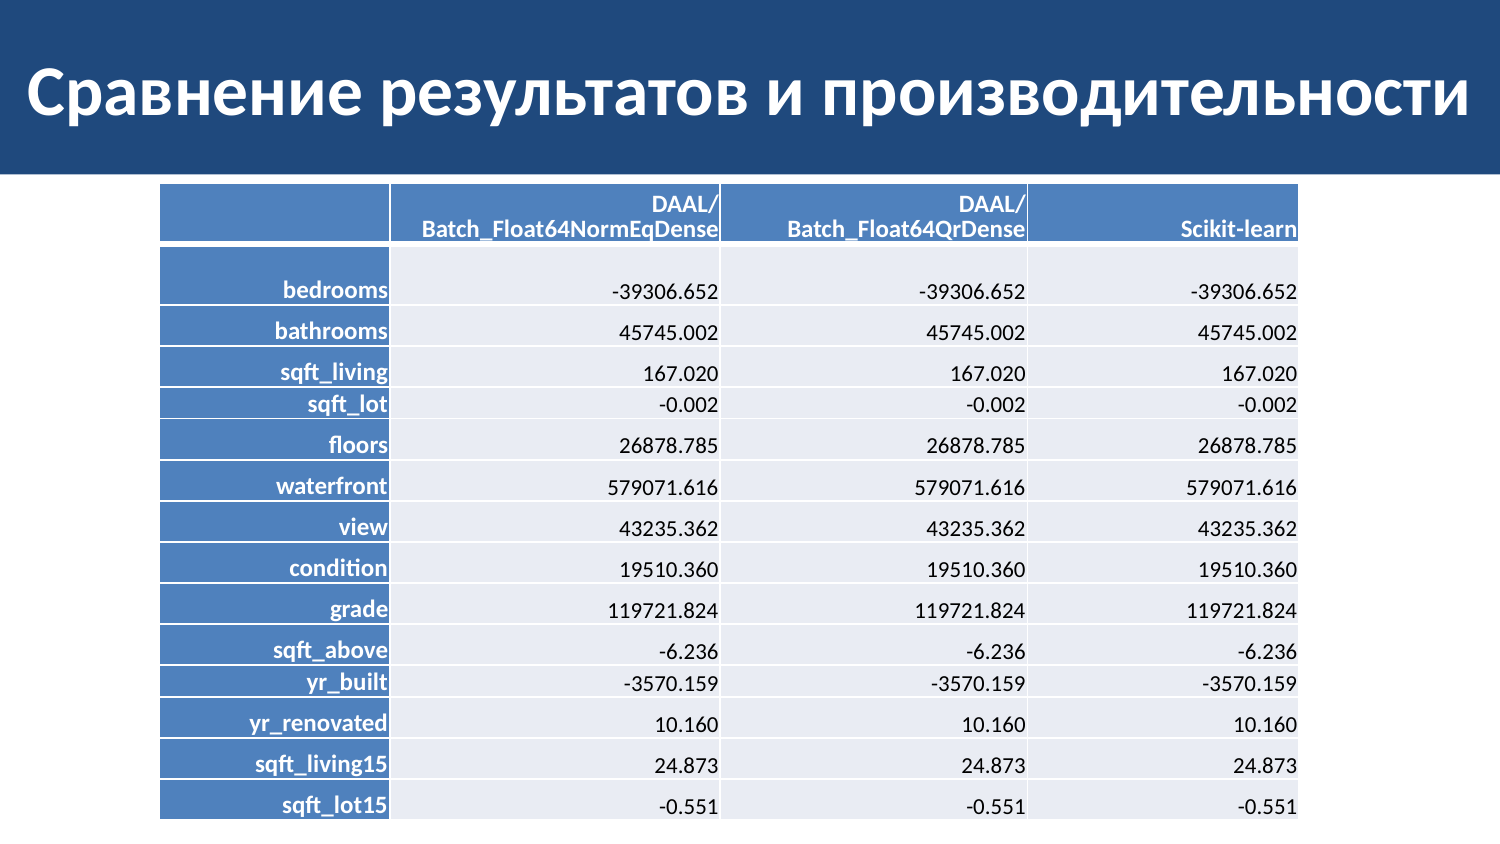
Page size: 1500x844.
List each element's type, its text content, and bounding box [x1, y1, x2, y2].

table_cell 19510.360 [721, 543, 1027, 582]
table_cell 167.020 [1028, 347, 1298, 386]
table_cell -39306.652 [1028, 247, 1298, 304]
table_cell 24.873 [1028, 739, 1298, 778]
table_cell bedrooms [160, 247, 389, 304]
table_cell condition [160, 543, 389, 582]
table_cell yr_renovated [160, 698, 389, 737]
table_cell sqft_lot15 [160, 780, 389, 819]
table_cell 26878.785 [1028, 419, 1298, 459]
table_cell sqft_above [160, 625, 389, 664]
table_cell 10.160 [721, 698, 1027, 737]
table_cell 24.873 [721, 739, 1027, 778]
table_cell -0.002 [391, 388, 719, 418]
table_cell 19510.360 [1028, 543, 1298, 582]
table_cell 119721.824 [391, 584, 719, 623]
table_cell 43235.362 [391, 502, 719, 541]
table_cell 579071.616 [1028, 461, 1298, 500]
table_cell 26878.785 [391, 419, 719, 459]
table_cell sqft_living15 [160, 739, 389, 778]
table_cell 45745.002 [1028, 306, 1298, 345]
table_cell 167.020 [721, 347, 1027, 386]
table_cell floors [160, 419, 389, 459]
table_cell -39306.652 [391, 247, 719, 304]
table_cell -0.551 [721, 780, 1027, 819]
table_cell 579071.616 [721, 461, 1027, 500]
table_cell 10.160 [1028, 698, 1298, 737]
table_cell yr_built [160, 666, 389, 696]
table_cell 45745.002 [721, 306, 1027, 345]
table_cell -6.236 [391, 625, 719, 664]
table_cell 24.873 [391, 739, 719, 778]
table_cell -3570.159 [391, 666, 719, 696]
table_header [160, 184, 389, 241]
table_header DAAL/ Batch_Float64NormEqDense [391, 184, 719, 241]
table_cell -3570.159 [1028, 666, 1298, 696]
table_cell 119721.824 [1028, 584, 1298, 623]
table_cell 119721.824 [721, 584, 1027, 623]
table_header DAAL/ Batch_Float64QrDense [721, 184, 1027, 241]
title Сравнение результатов и производительности [0, 0, 1500, 175]
table_cell -3570.159 [721, 666, 1027, 696]
table_header Scikit-learn [1028, 184, 1298, 241]
table_cell 43235.362 [721, 502, 1027, 541]
table_cell 45745.002 [391, 306, 719, 345]
table_cell 579071.616 [391, 461, 719, 500]
table_cell bathrooms [160, 306, 389, 345]
table_cell -0.002 [1028, 388, 1298, 418]
table_cell view [160, 502, 389, 541]
table_cell sqft_lot [160, 388, 389, 418]
table_cell grade [160, 584, 389, 623]
table_cell -39306.652 [721, 247, 1027, 304]
table_cell 26878.785 [721, 419, 1027, 459]
table_cell 43235.362 [1028, 502, 1298, 541]
table_cell 167.020 [391, 347, 719, 386]
table_cell 10.160 [391, 698, 719, 737]
table_cell -6.236 [721, 625, 1027, 664]
table_cell sqft_living [160, 347, 389, 386]
table_cell -0.002 [721, 388, 1027, 418]
table_cell -0.551 [391, 780, 719, 819]
table_cell -0.551 [1028, 780, 1298, 819]
table_cell 19510.360 [391, 543, 719, 582]
table_cell waterfront [160, 461, 389, 500]
table_cell -6.236 [1028, 625, 1298, 664]
